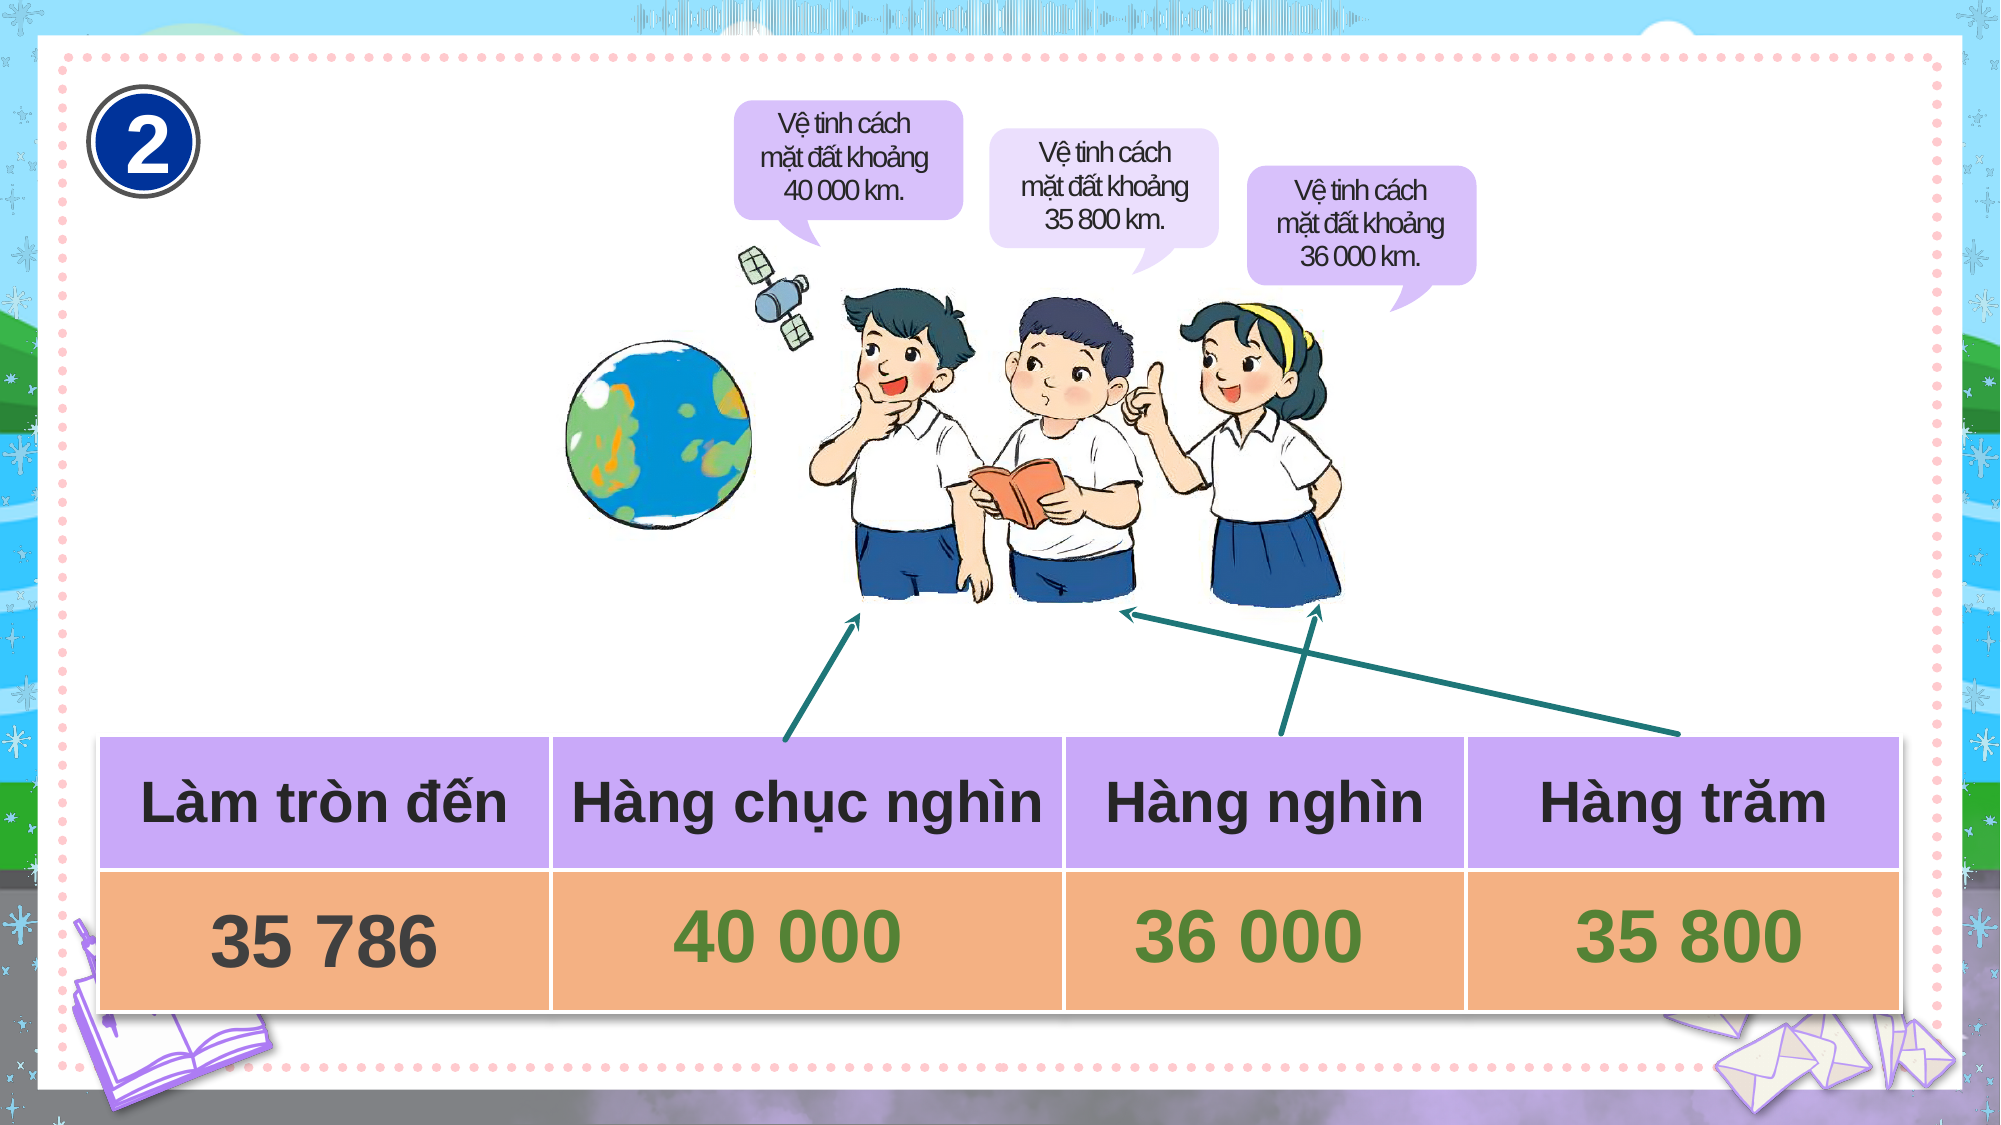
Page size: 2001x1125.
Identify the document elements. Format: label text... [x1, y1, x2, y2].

table_cell [553, 872, 1062, 1010]
picture [0, 0, 2001, 1125]
table_header Hàng chục nghìn [553, 737, 1062, 868]
table_cell [1468, 872, 1899, 1010]
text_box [1281, 603, 1320, 611]
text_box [88, 83, 199, 200]
table_header Làm tròn đến [100, 737, 549, 868]
table_header Hàng trăm [1468, 737, 1899, 868]
text_box 36 000 [1075, 880, 1424, 985]
table_cell 35 786 [100, 872, 549, 1010]
text_box 35 800 [1516, 880, 1864, 985]
text_box 40 000 [614, 880, 963, 985]
table_header Hàng nghìn [1066, 737, 1464, 868]
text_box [523, 99, 1477, 638]
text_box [785, 612, 861, 740]
table_cell [1066, 872, 1464, 1010]
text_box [1118, 611, 1679, 735]
